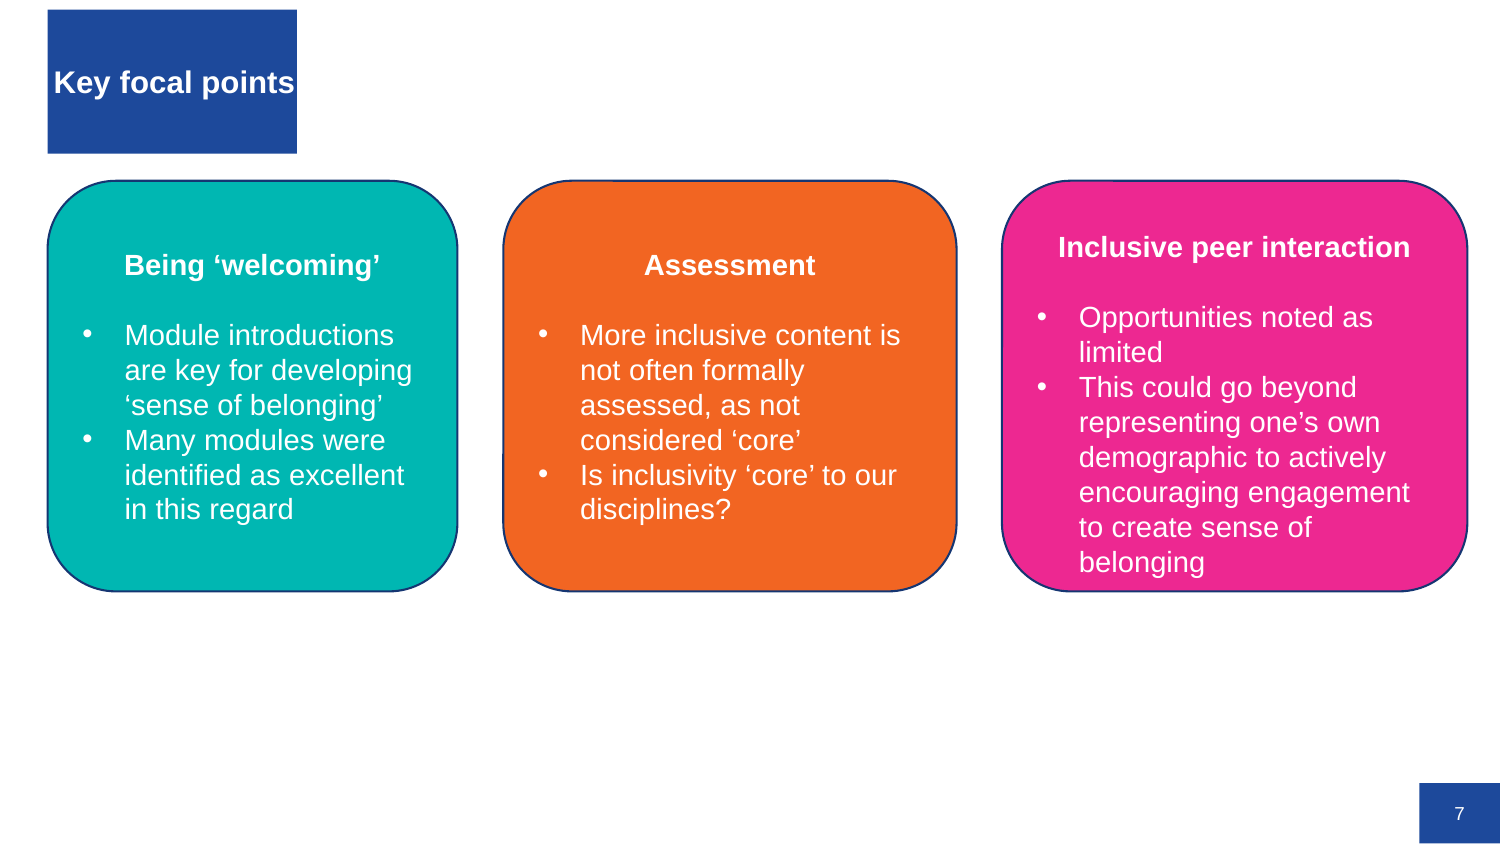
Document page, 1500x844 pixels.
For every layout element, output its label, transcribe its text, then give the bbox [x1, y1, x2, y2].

text_box Being ‘welcoming’ Module introductions are key for developing ‘sense of belonging’ Many modules were identified as excellent in this regard [46, 179, 459, 593]
text_box Assessment More inclusive content is not often formally assessed, as not considered ‘core’ Is inclusivity ‘core’ to our disciplines? [502, 179, 958, 593]
text_box Inclusive peer interaction Opportunities noted as limited This could go beyond representing one’s own demographic to actively encouraging engagement to create sense of belonging [1000, 179, 1469, 593]
title Key focal points [47, 9, 297, 154]
